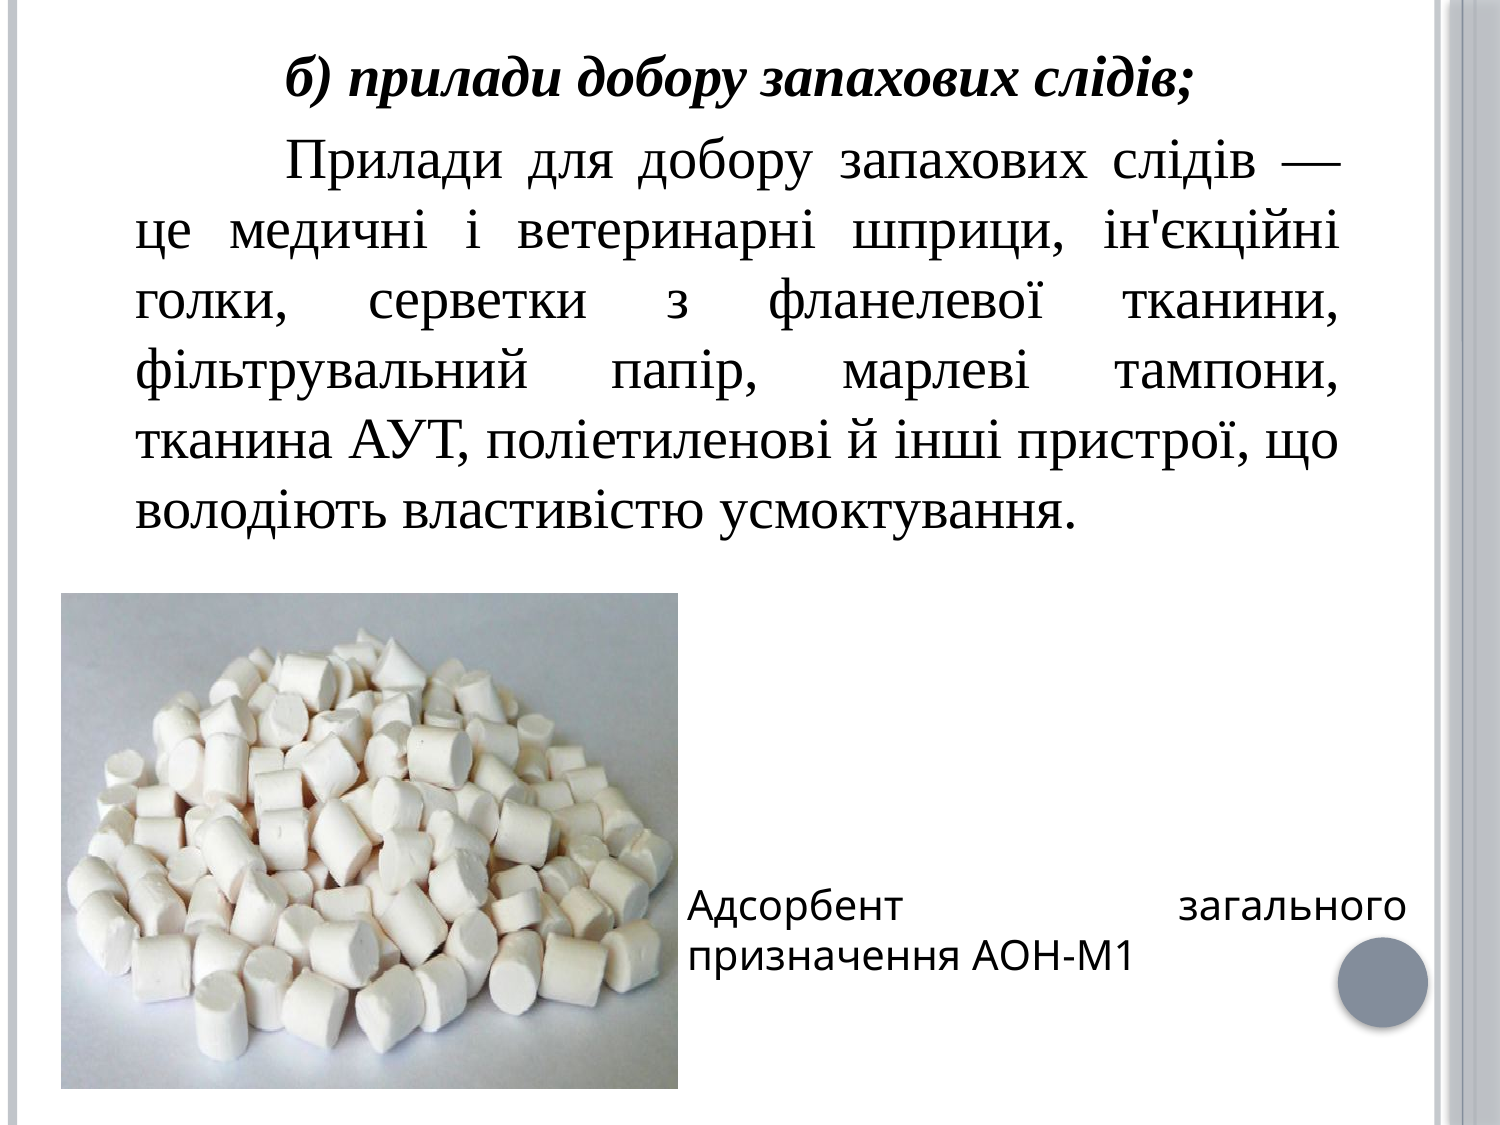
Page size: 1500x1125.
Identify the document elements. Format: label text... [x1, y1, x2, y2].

text_box Адсорбент загального призначення АОН-М1 [684, 871, 1423, 1087]
list б) прилади добору запахових слідів; Прилади для добору запахових слідів — це медичні і ветеринарні шприци, ін'єкційні голки, серветки з фланелевої тканини, фільтрувальний папір, марлеві тампони, тканина АУТ, поліетиленові й інші пристрої, що володіють властивістю усмоктування. [120, 30, 1356, 871]
picture [60, 592, 679, 1090]
